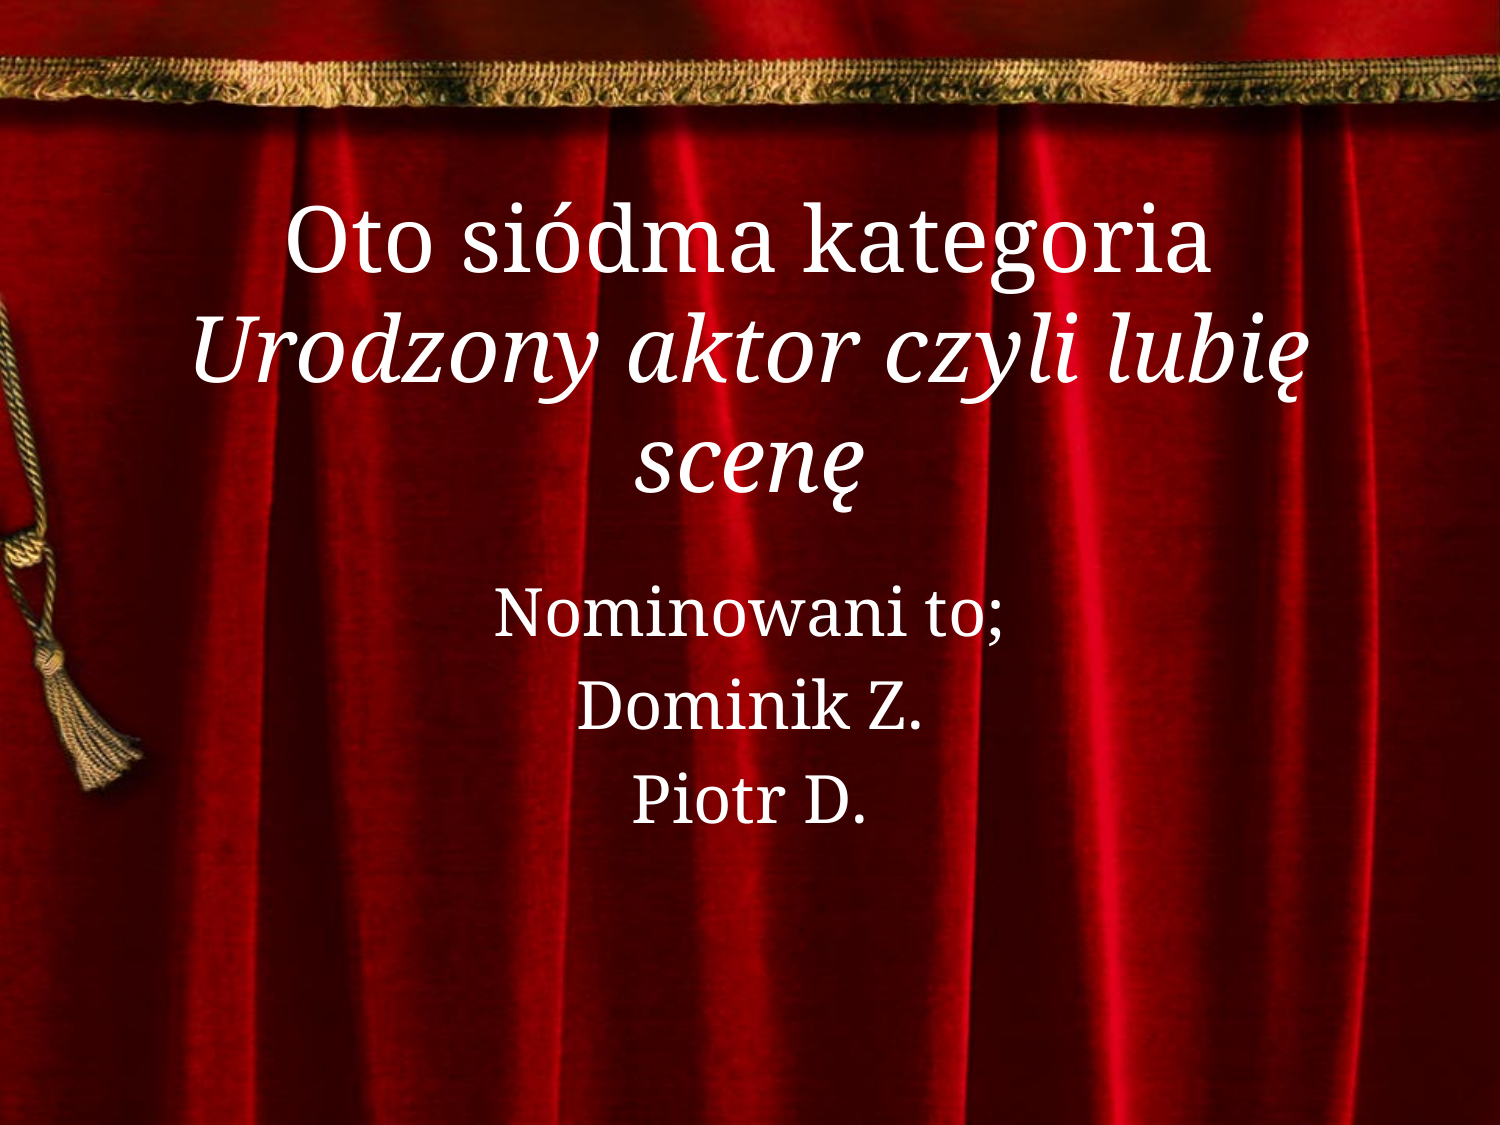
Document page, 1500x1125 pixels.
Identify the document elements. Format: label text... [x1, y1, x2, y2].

subtitle Nominowani to; Dominik Z. Piotr D. [224, 562, 1276, 926]
title Oto siódma kategoria Urodzony aktor czyli lubię scenę [112, 187, 1388, 505]
picture [0, 0, 1500, 1125]
